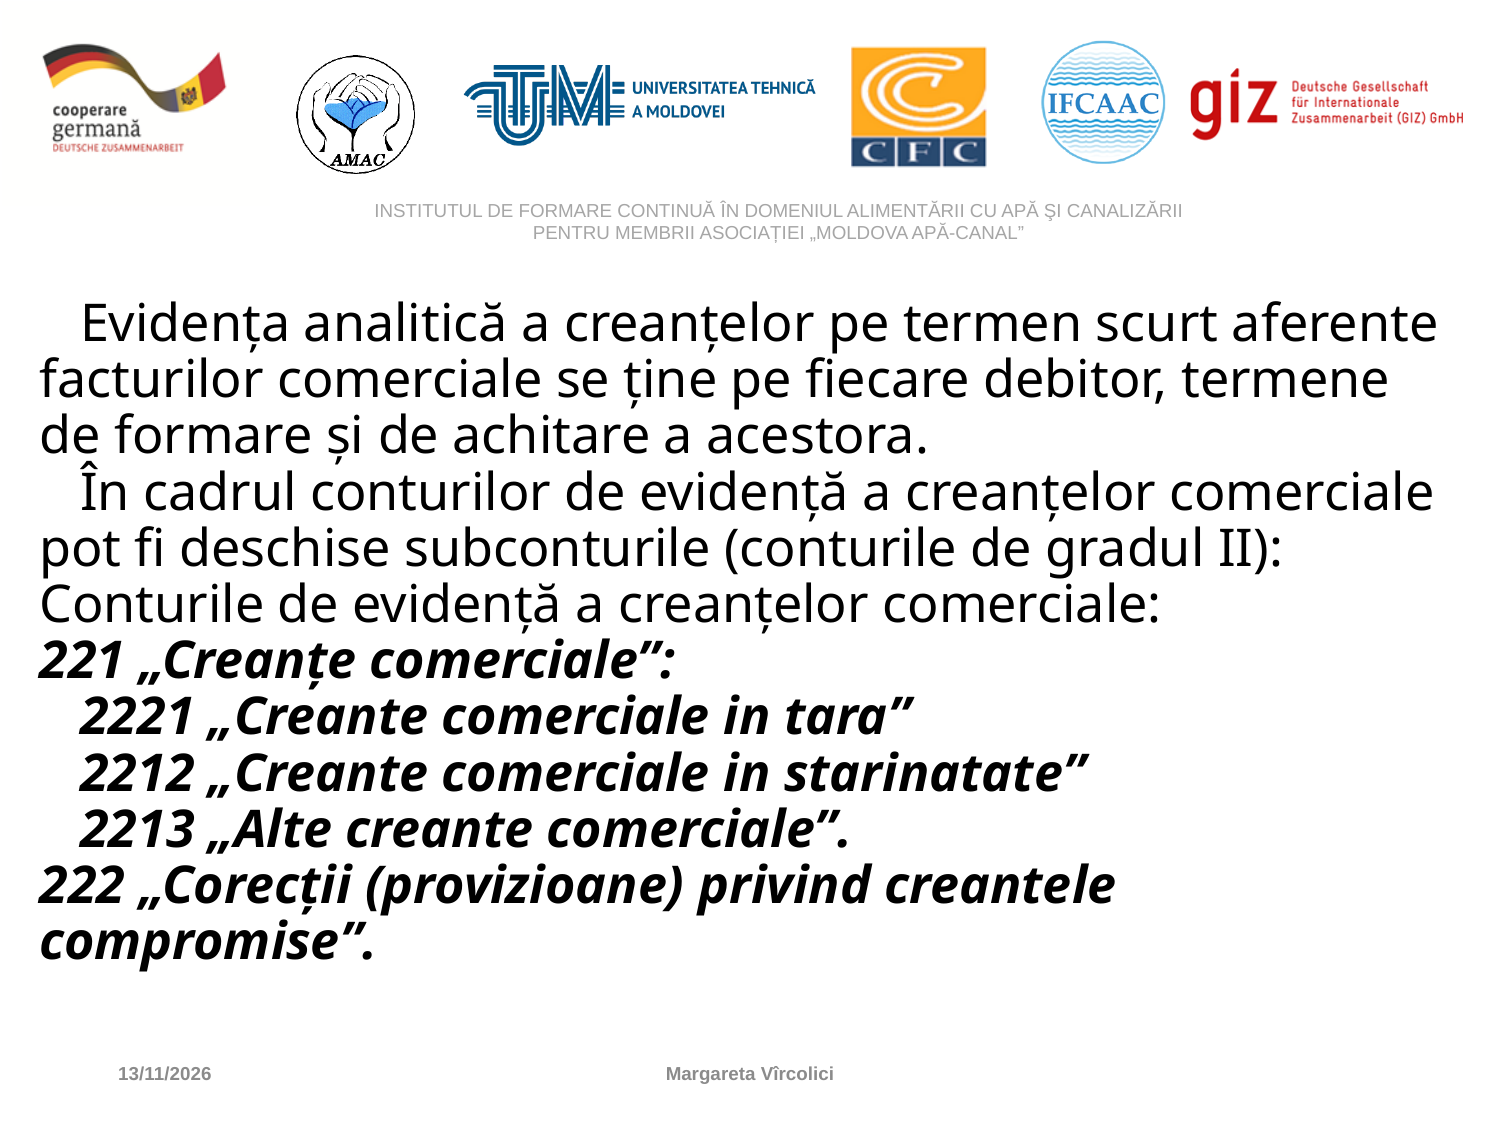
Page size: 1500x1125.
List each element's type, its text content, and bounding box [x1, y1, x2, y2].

title Evidenţa analitică a creanţelor pe termen scurt aferente facturilor comerciale se ţine pe fiecare debitor, termene de formare şi de achitare a acestora. În cadrul conturilor de evidenţă a creanţelor comerciale pot fi deschise subconturile (conturile de gradul II): Conturile de evidenţă a creanţelor comerciale: 221 „Creanţe comerciale”: 2221 „Creante comerciale in tara” 2212 „Creante comerciale in starinatate” 2213 „Alte creante comerciale”. 222 „Corecţii (provizioane) privind creantele compromise”. [24, 302, 1475, 1028]
picture [849, 37, 991, 179]
picture [1179, 62, 1477, 154]
picture [296, 55, 415, 174]
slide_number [103, 1042, 441, 1103]
picture [454, 59, 821, 152]
picture [1034, 32, 1172, 170]
picture [2, 1, 270, 206]
footer Margareta Vîrcolici [496, 1042, 1004, 1103]
text_box INSTITUTUL DE FORMARE CONTINUĂ ÎN DOMENIUL ALIMENTĂRII CU APĂ ŞI CANALIZĂRII PENTRU MEMBRII ASOCIAȚIEI „MOLDOVA APĂ-CANAL” [190, 171, 1366, 251]
